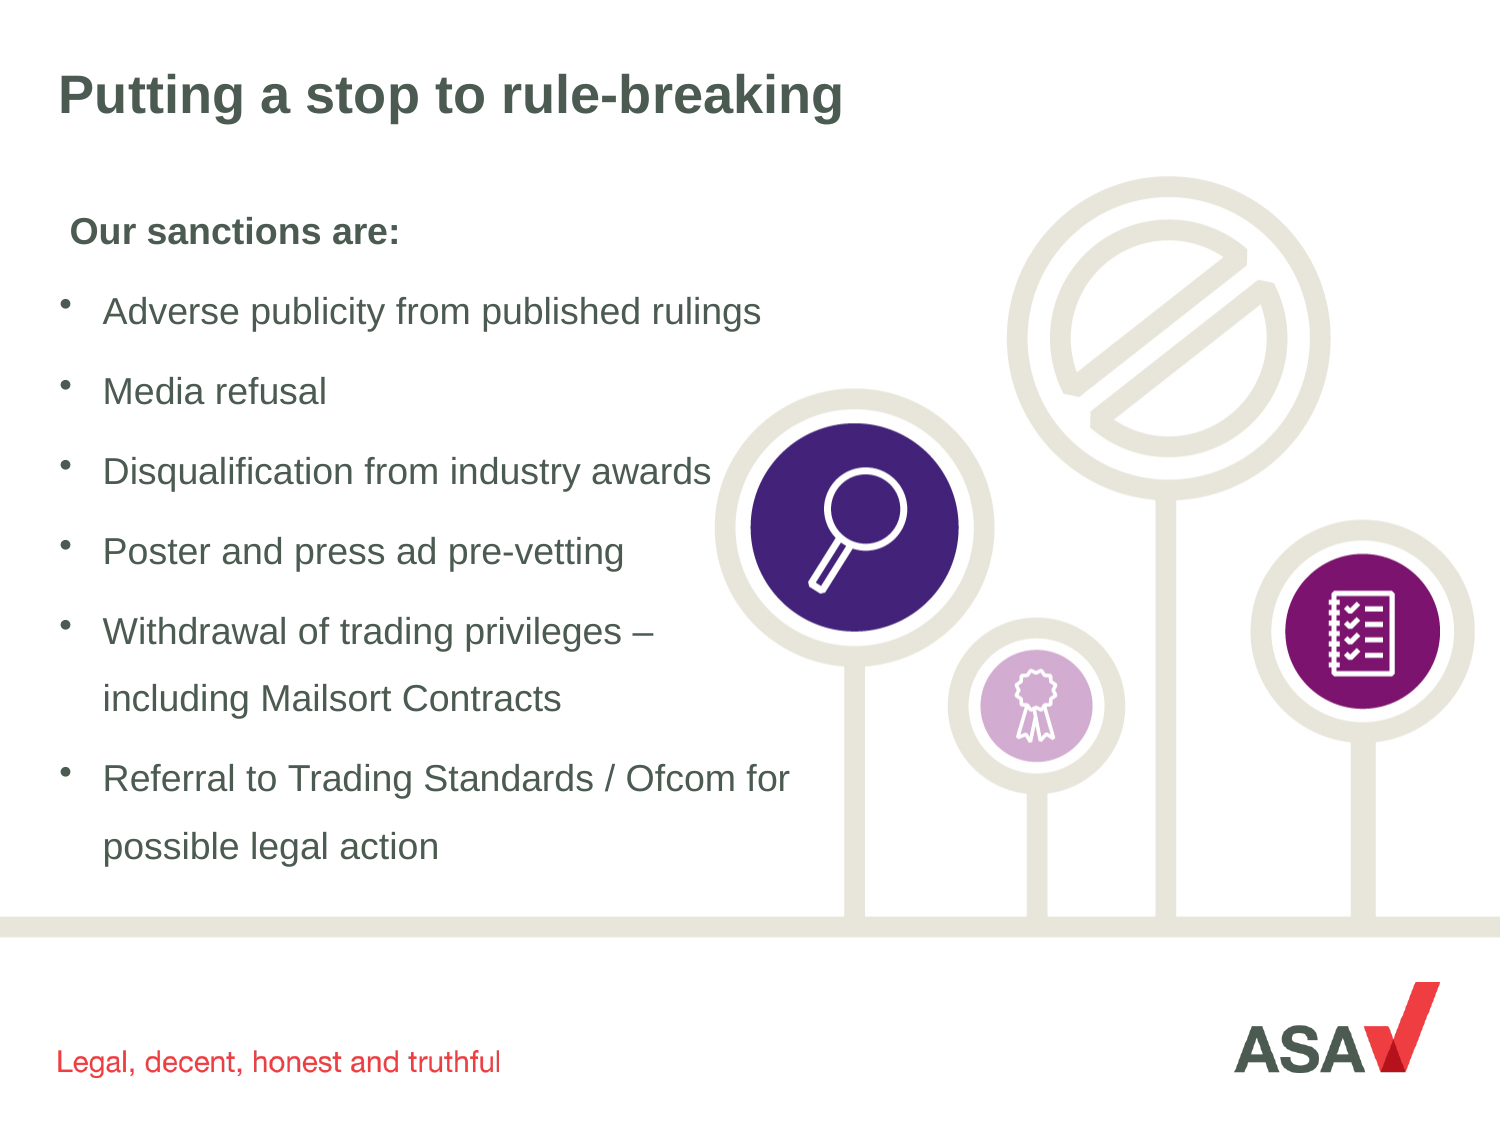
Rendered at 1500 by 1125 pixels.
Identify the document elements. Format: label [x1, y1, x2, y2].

picture [1234, 982, 1440, 1073]
picture [58, 1050, 499, 1078]
picture [0, 0, 1500, 953]
